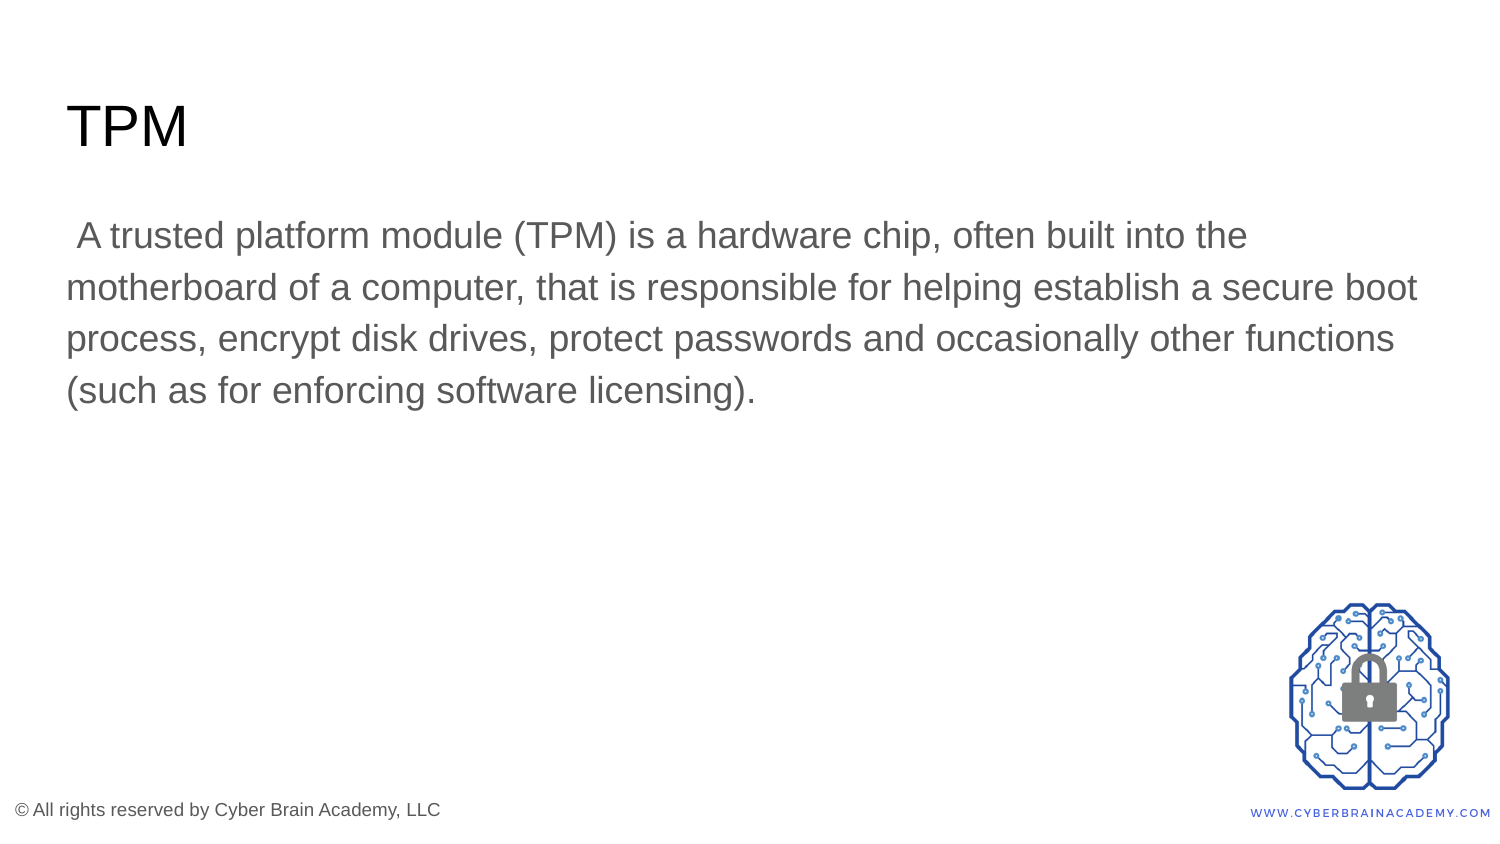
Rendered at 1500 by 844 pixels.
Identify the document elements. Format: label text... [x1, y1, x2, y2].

picture [1242, 586, 1500, 844]
list A trusted platform module (TPM) is a hardware chip, often built into the motherboard of a computer, that is responsible for helping establish a secure boot process, encrypt disk drives, protect passwords and occasionally other functions (such as for enforcing software licensing). [51, 189, 1449, 750]
title TPM [51, 72, 1449, 167]
